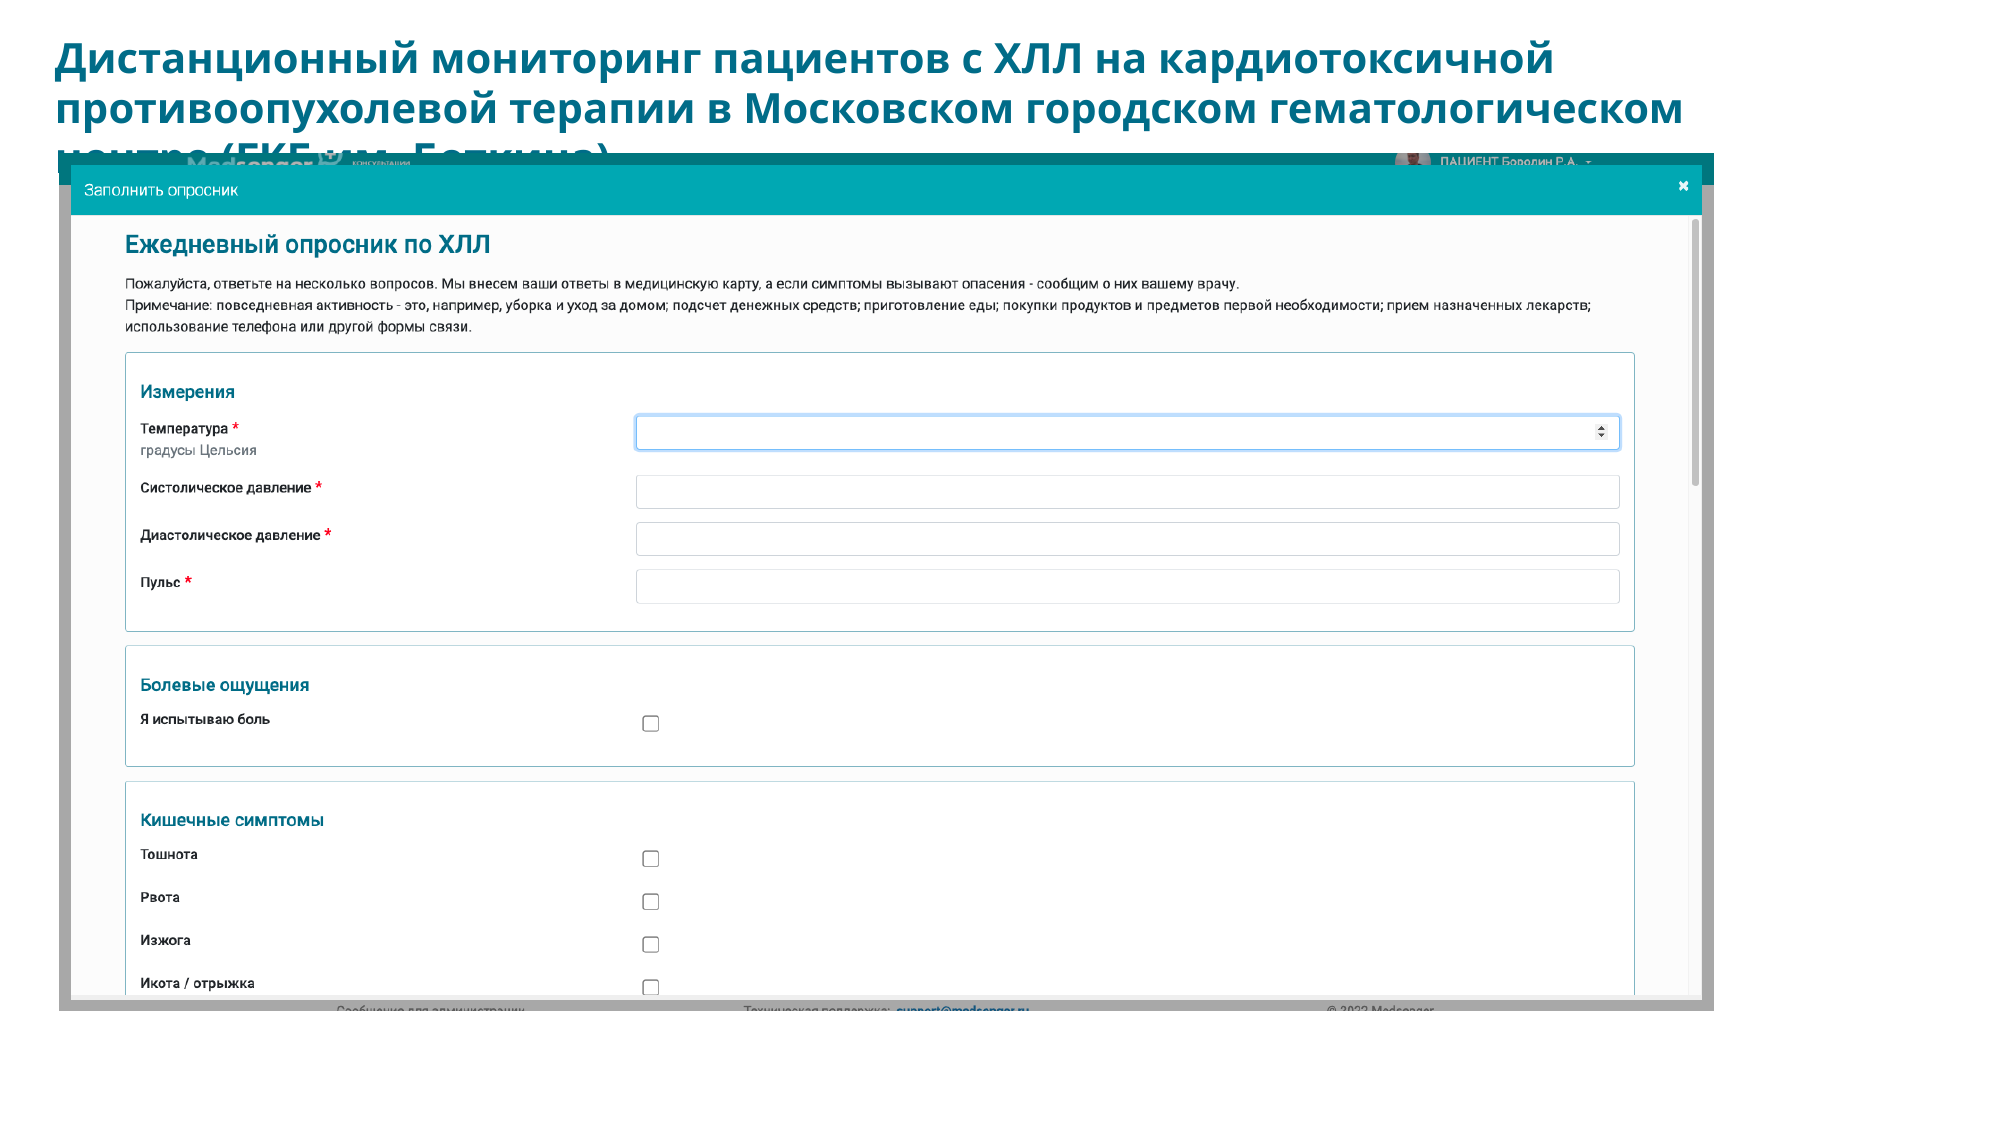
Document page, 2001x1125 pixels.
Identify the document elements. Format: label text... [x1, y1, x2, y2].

picture [59, 153, 1714, 1011]
text_box Дистанционный мониторинг пациентов с ХЛЛ на кардиотоксичной противоопухолевой терапии в Московском городском гематологическом центре (ГКБ им. Боткина) [40, 24, 1815, 190]
